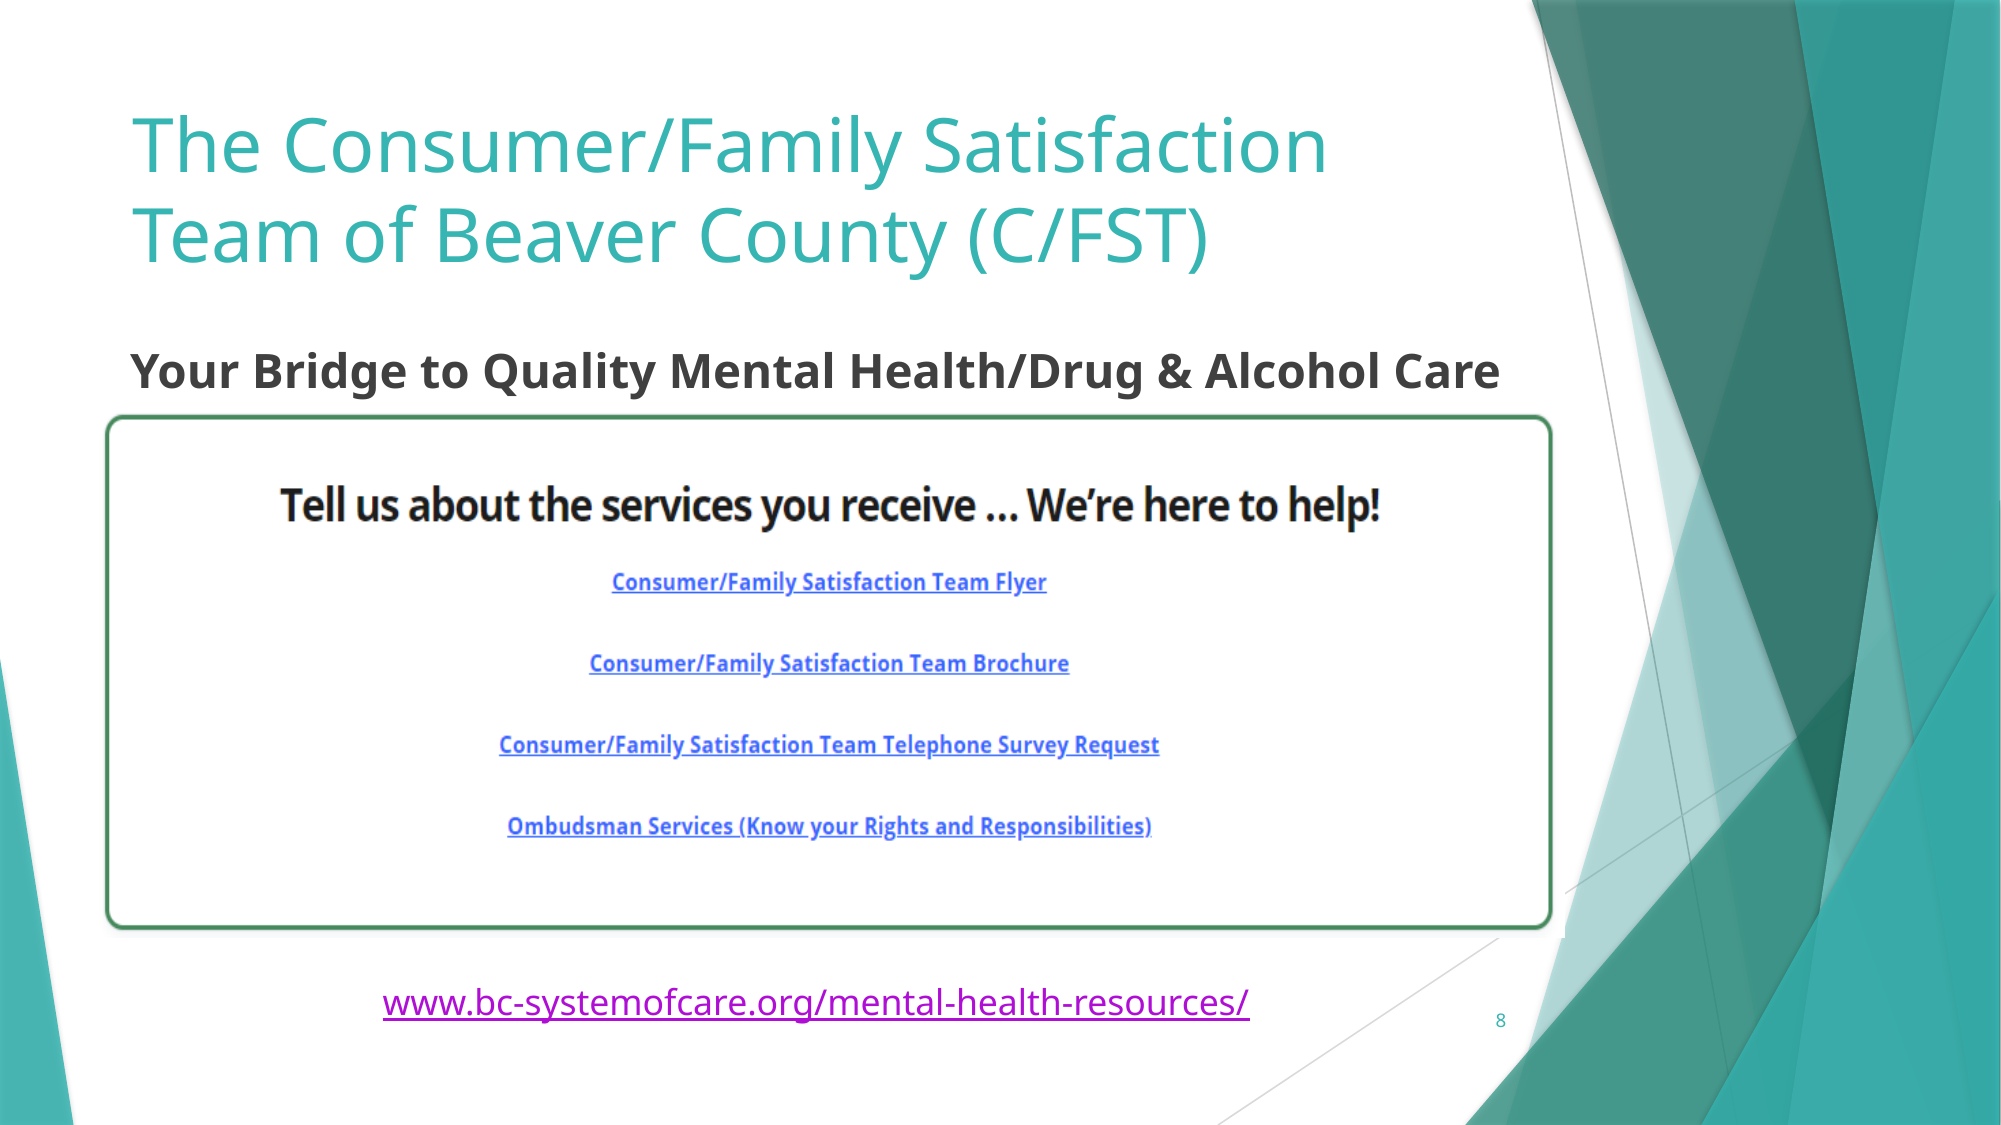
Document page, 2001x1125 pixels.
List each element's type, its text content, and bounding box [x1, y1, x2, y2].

picture [93, 411, 1565, 938]
slide_number 8 [1409, 991, 1522, 1051]
list Your Bridge to Quality Mental Health/Drug & Alcohol Care www.bc-systemofcare.org/mental-health-resources/ [111, 333, 1522, 410]
title The Consumer/Family Satisfaction Team of Beaver County (C/FST) [117, 89, 1540, 307]
list Your Bridge to Quality Mental Health/Drug & Alcohol Care www.bc-systemofcare.org/mental-health-resources/ [111, 947, 1522, 1051]
